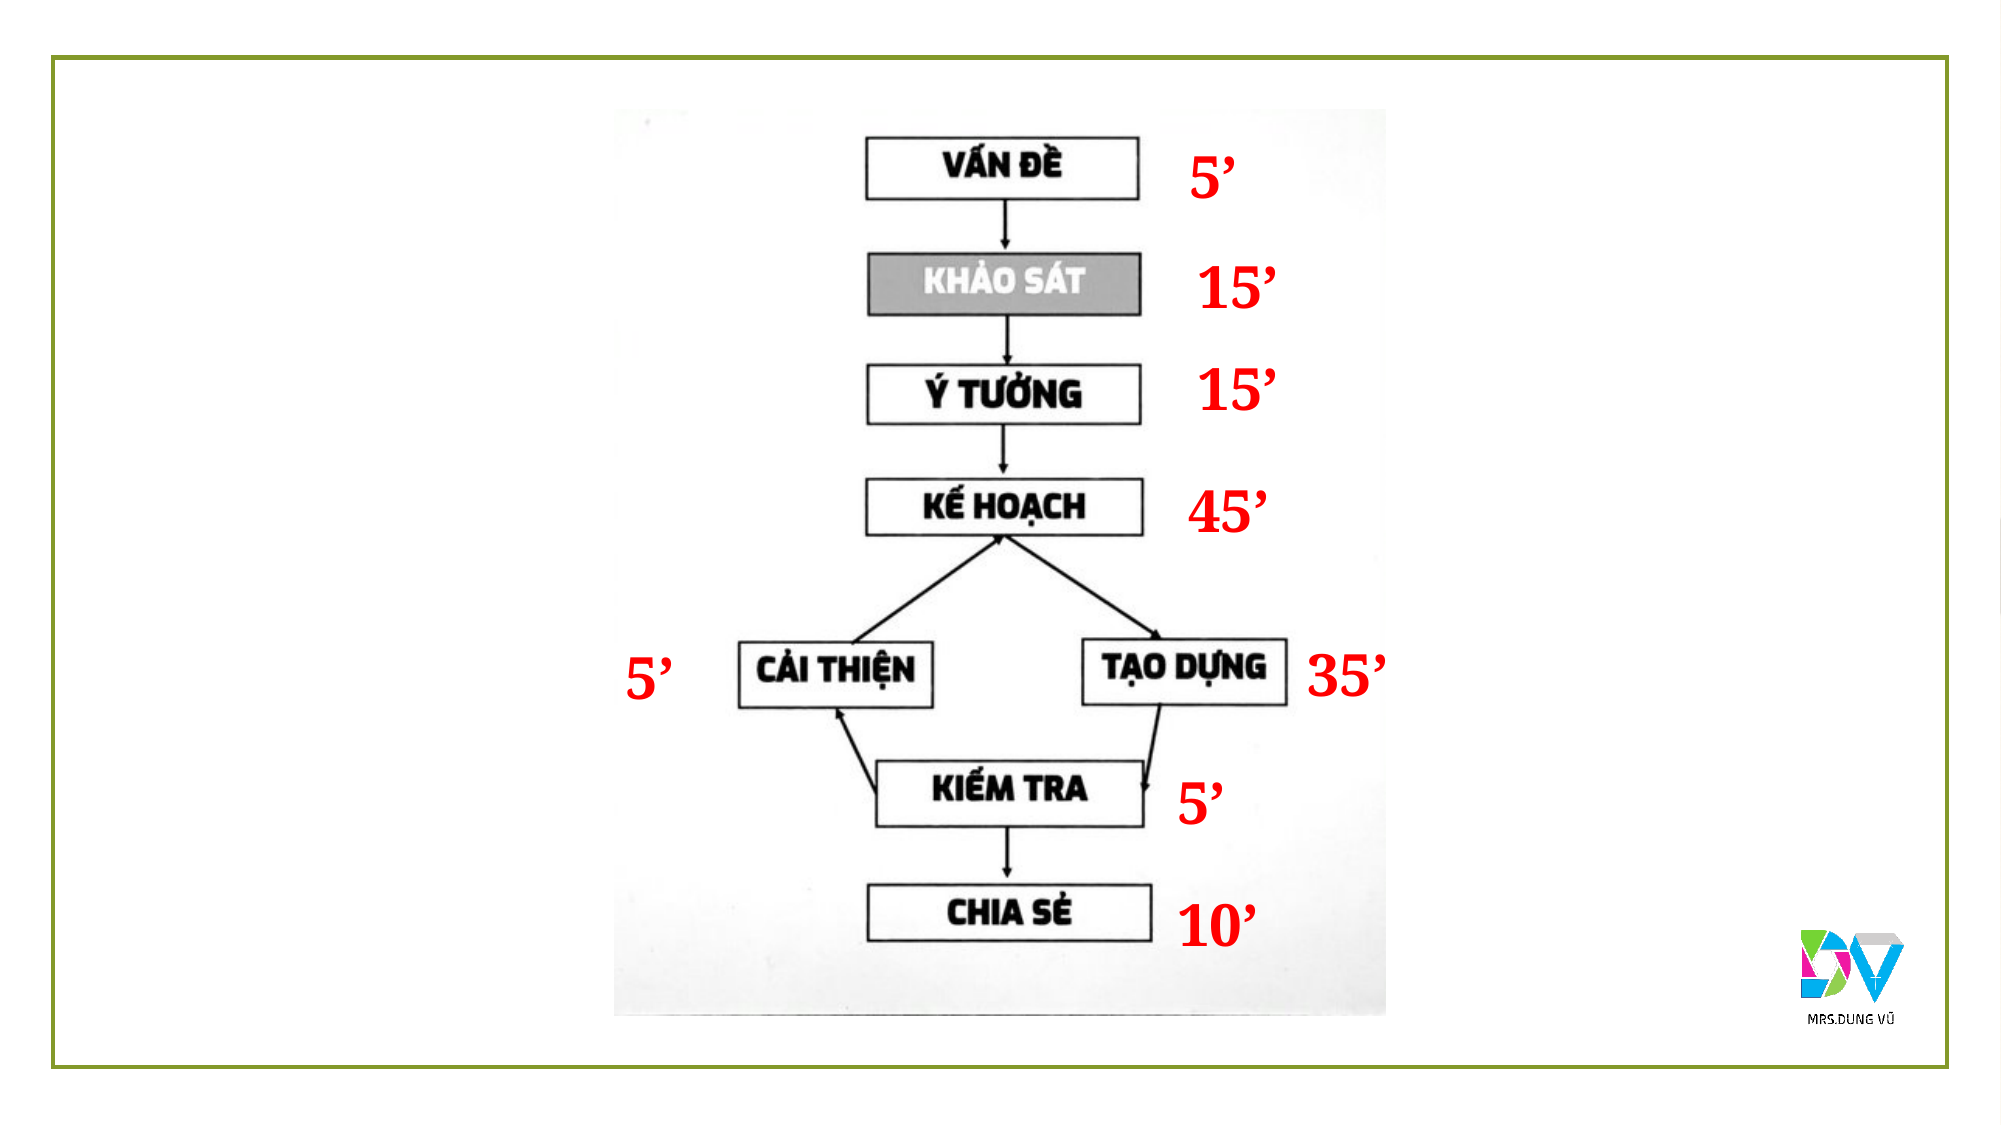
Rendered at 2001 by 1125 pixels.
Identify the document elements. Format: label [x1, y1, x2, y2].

picture [1798, 930, 1904, 1036]
text_box [0, 0, 2000, 1125]
picture [614, 109, 1386, 1016]
